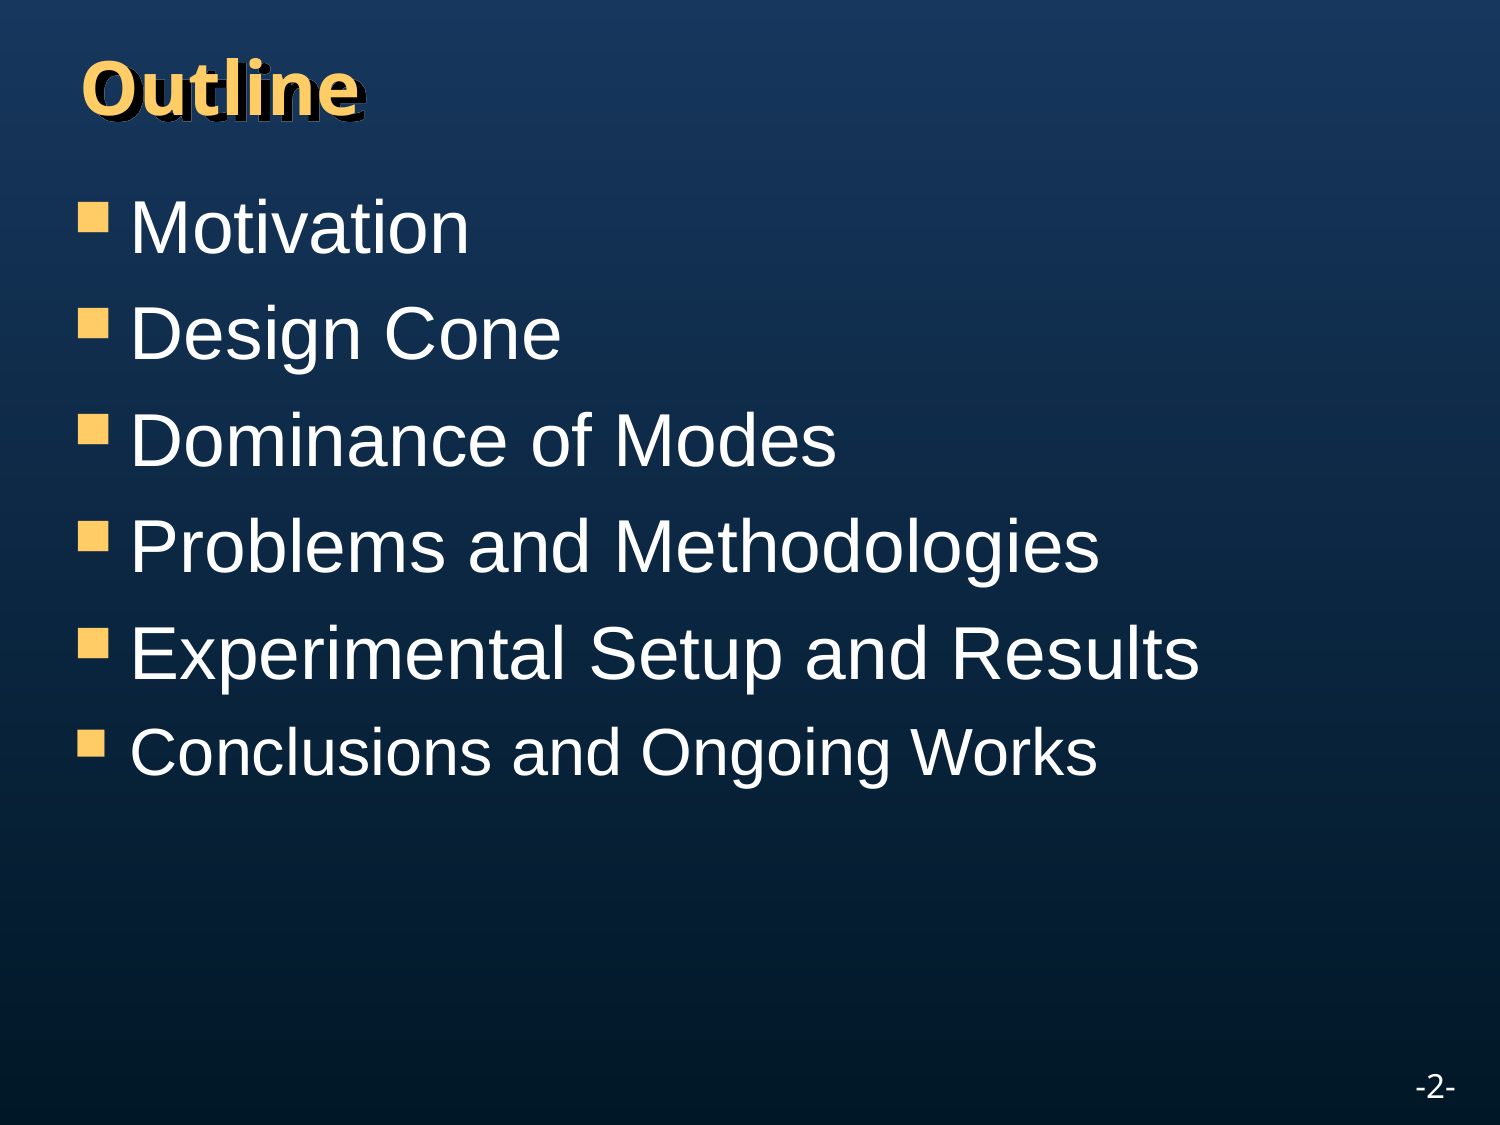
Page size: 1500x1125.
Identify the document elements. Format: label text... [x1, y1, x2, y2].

list Motivation Design Cone Dominance of Modes Problems and Methodologies Experimental Setup and Results Conclusions and Ongoing Works [58, 184, 1436, 988]
title Outline [64, 32, 1458, 149]
